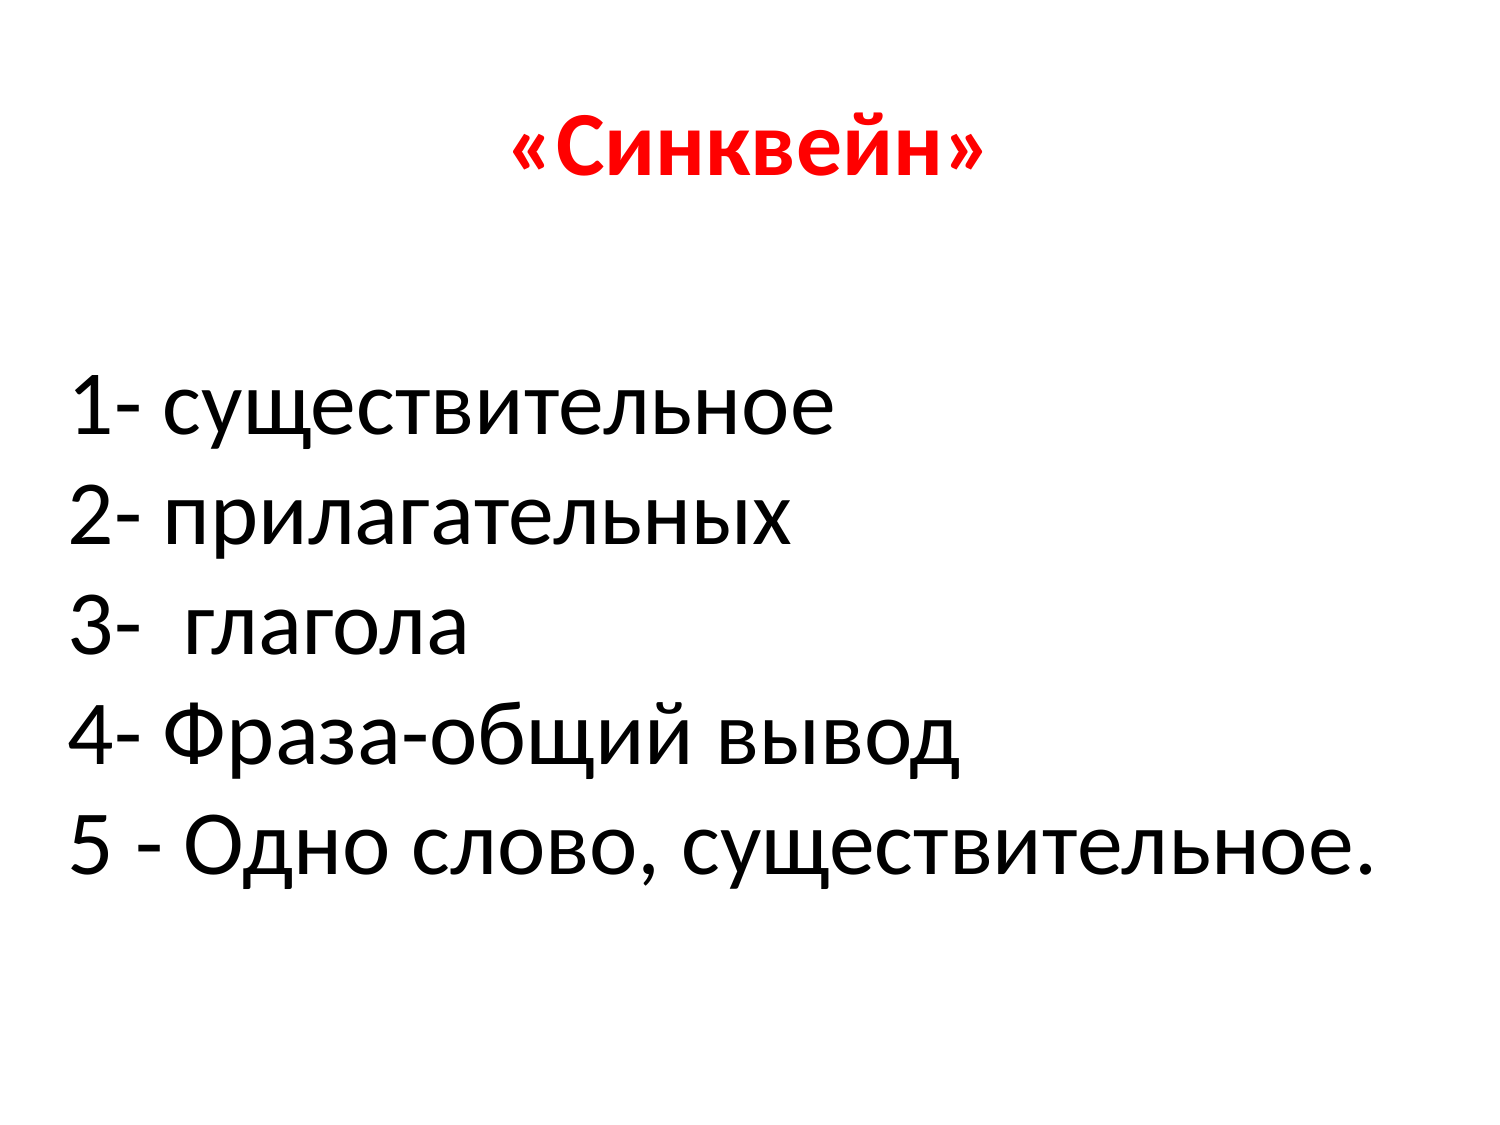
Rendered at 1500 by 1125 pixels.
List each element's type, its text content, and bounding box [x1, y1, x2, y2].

text_box 1- существительное 2- прилагательных 3- глагола 4- Фраза-общий вывод 5 - Одно слово, существительное. [53, 290, 1447, 901]
title «Синквейн» [75, 45, 1425, 233]
